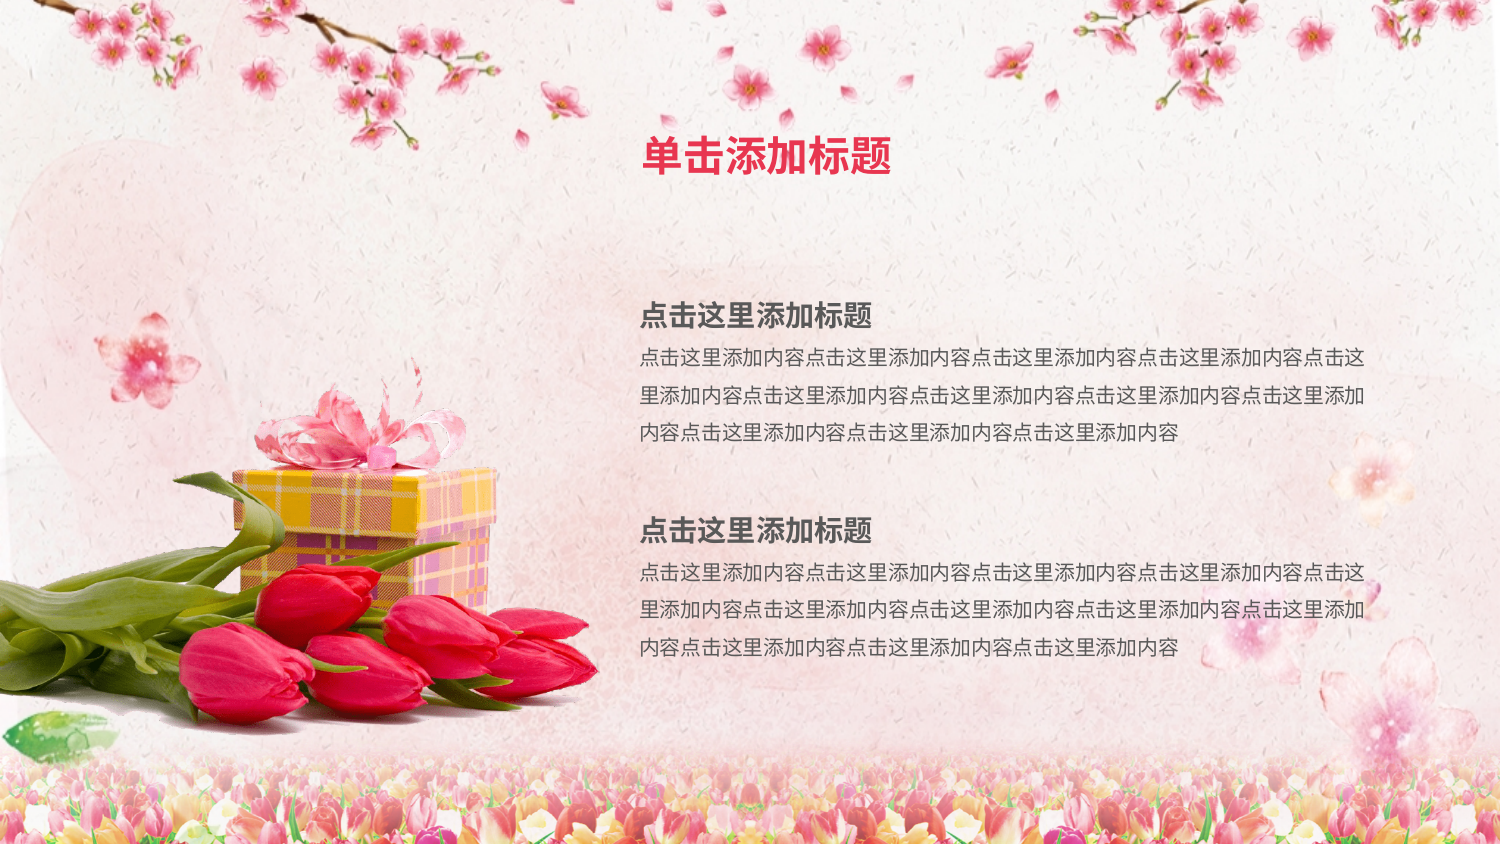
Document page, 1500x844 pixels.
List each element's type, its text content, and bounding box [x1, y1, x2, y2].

text_box 单击添加标题 [629, 123, 904, 186]
picture [0, 0, 1500, 844]
text_box 点击这里添加标题 点击这里添加内容点击这里添加内容点击这里添加内容点击这里添加内容点击这里添加内容点击这里添加内容点击这里添加内容点击这里添加内容点击这里添加内容点击这里添加内容点击这里添加内容点击这里添加内容 [631, 276, 1376, 487]
text_box 点击这里添加标题 点击这里添加内容点击这里添加内容点击这里添加内容点击这里添加内容点击这里添加内容点击这里添加内容点击这里添加内容点击这里添加内容点击这里添加内容点击这里添加内容点击这里添加内容点击这里添加内容 [671, 490, 1376, 644]
